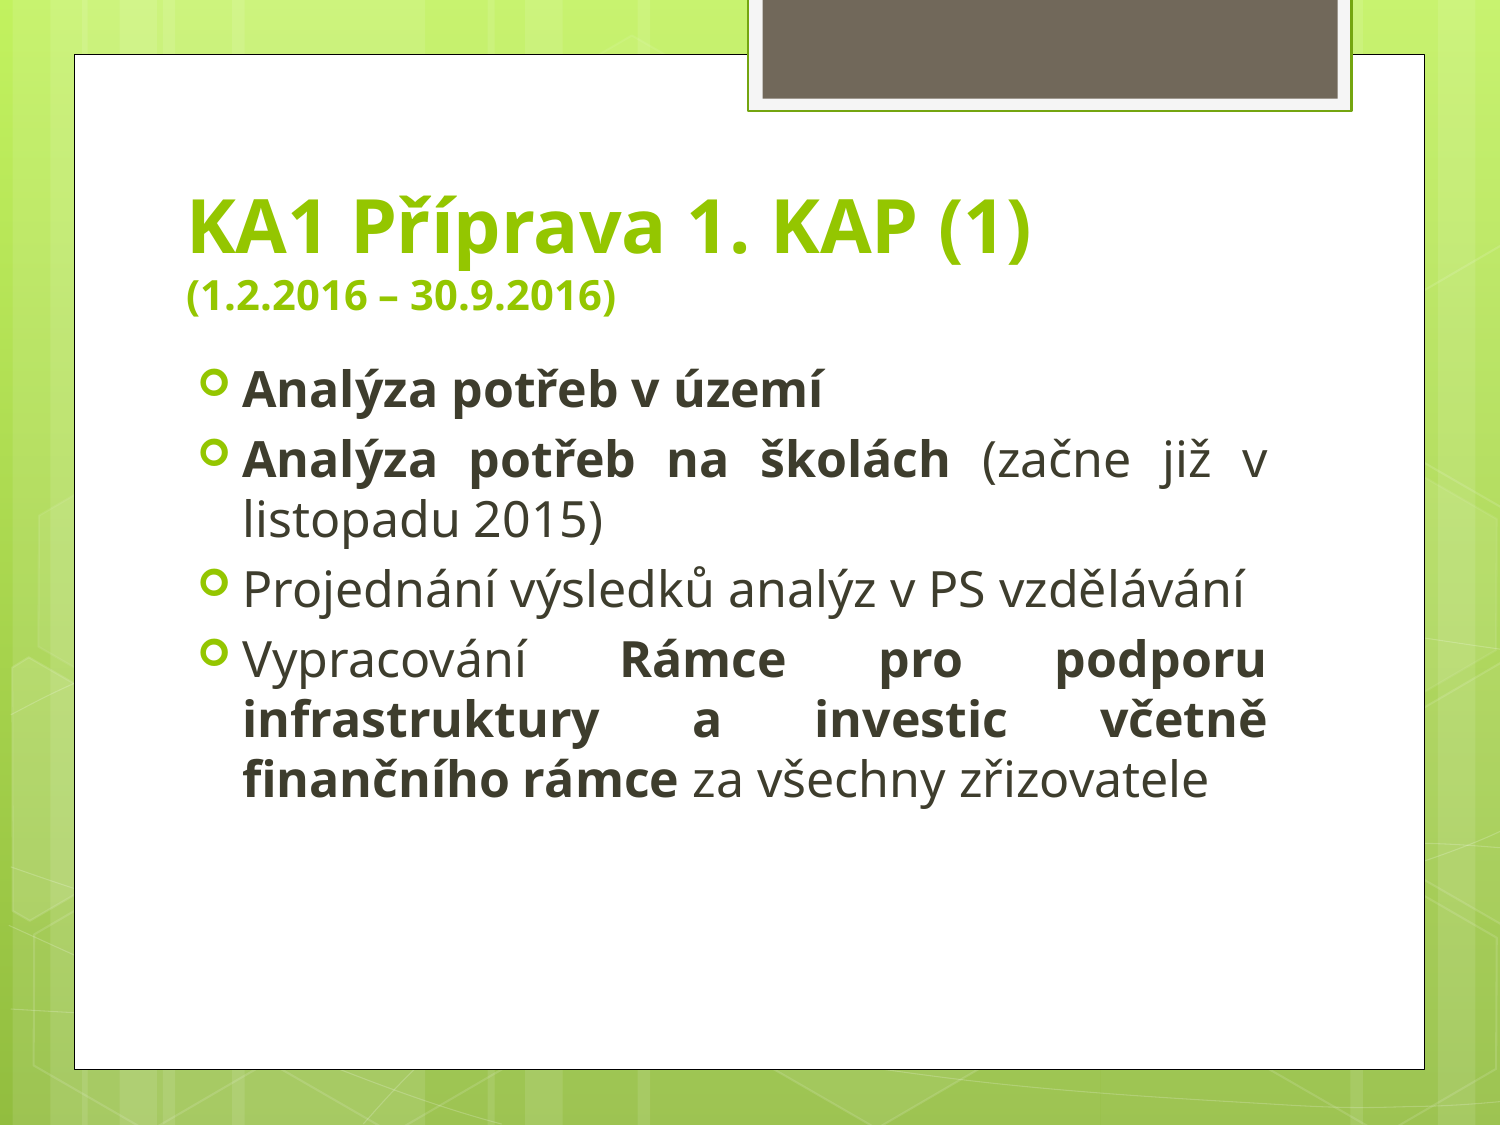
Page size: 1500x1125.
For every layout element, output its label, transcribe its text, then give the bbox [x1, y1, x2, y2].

title KA1 Příprava 1. KAP (1) (1.2.2016 – 30.9.2016) [171, 168, 1324, 327]
list Analýza potřeb v území Analýza potřeb na školách (začne již v listopadu 2015) Projednání výsledků analýz v PS vzdělávání Vypracování Rámce pro podporu infrastruktury a investic včetně finančního rámce za všechny zřizovatele [171, 349, 1283, 957]
